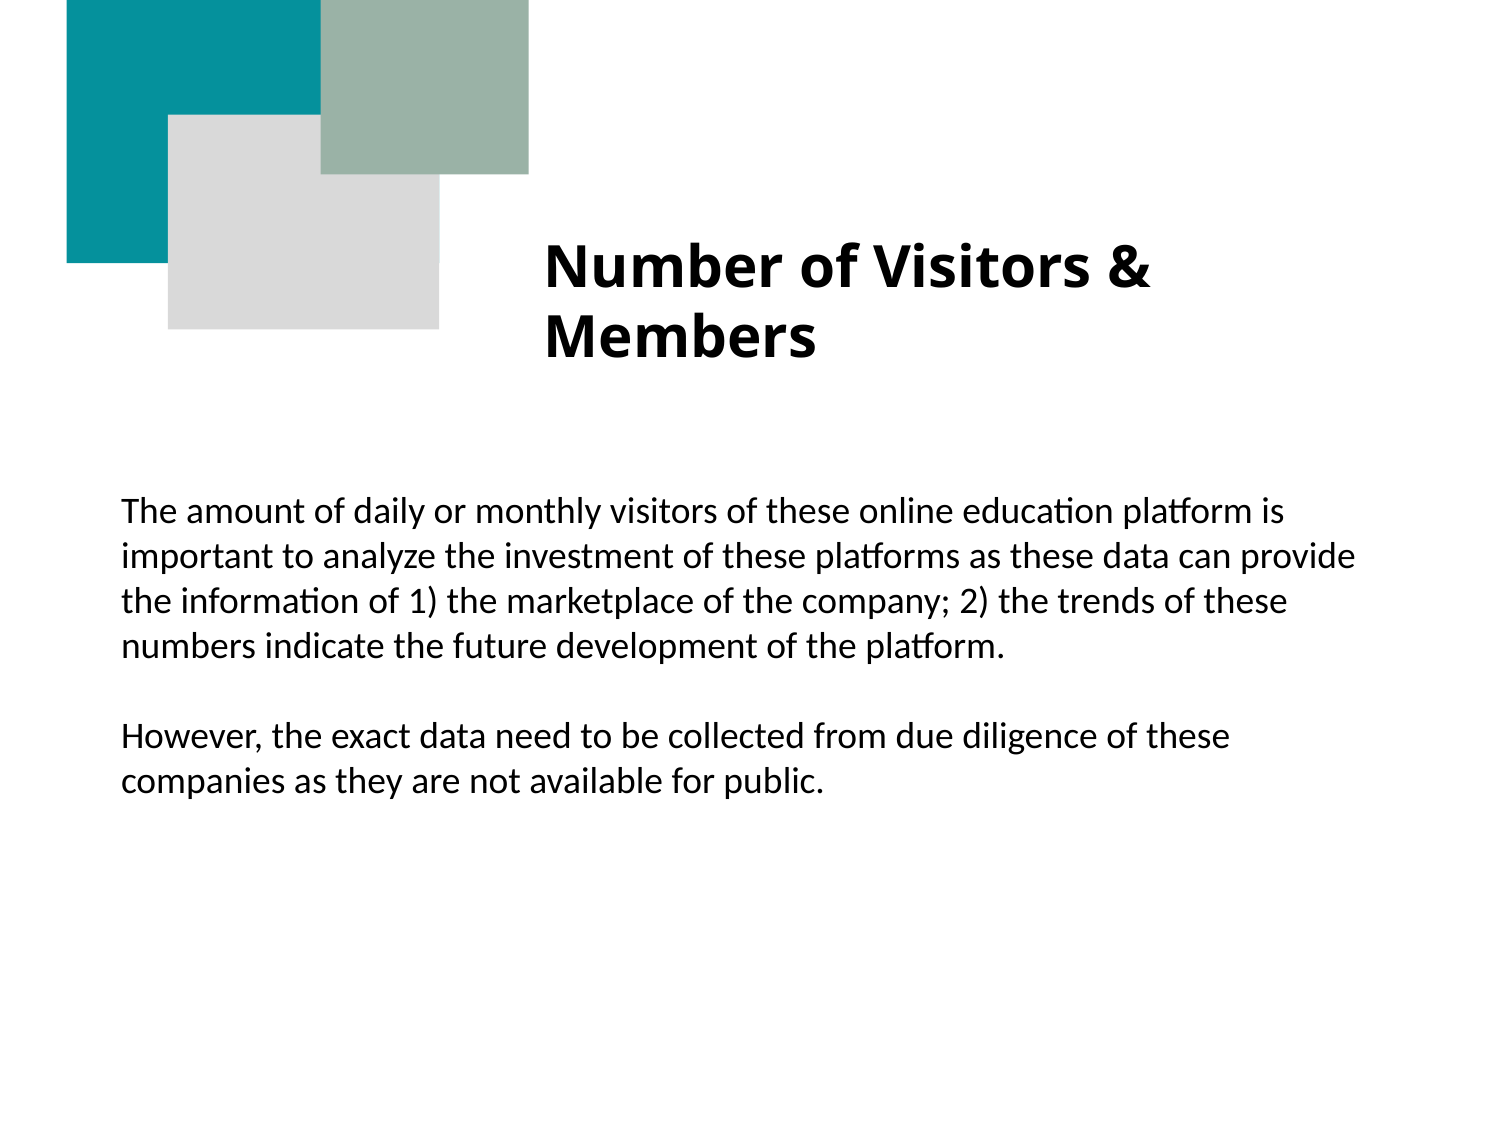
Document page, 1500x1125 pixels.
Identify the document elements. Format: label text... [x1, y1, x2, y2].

text_box Number of Visitors & Members [528, 221, 1389, 377]
text_box The amount of daily or monthly visitors of these online education platform is important to analyze the investment of these platforms as these data can provide the information of 1) the marketplace of the company; 2) the trends of these numbers indicate the future development of the platform. However, the exact data need to be collected from due diligence of these companies as they are not available for public. [106, 479, 1394, 809]
text_box [320, 0, 530, 175]
text_box [66, 0, 320, 264]
text_box [167, 114, 440, 330]
